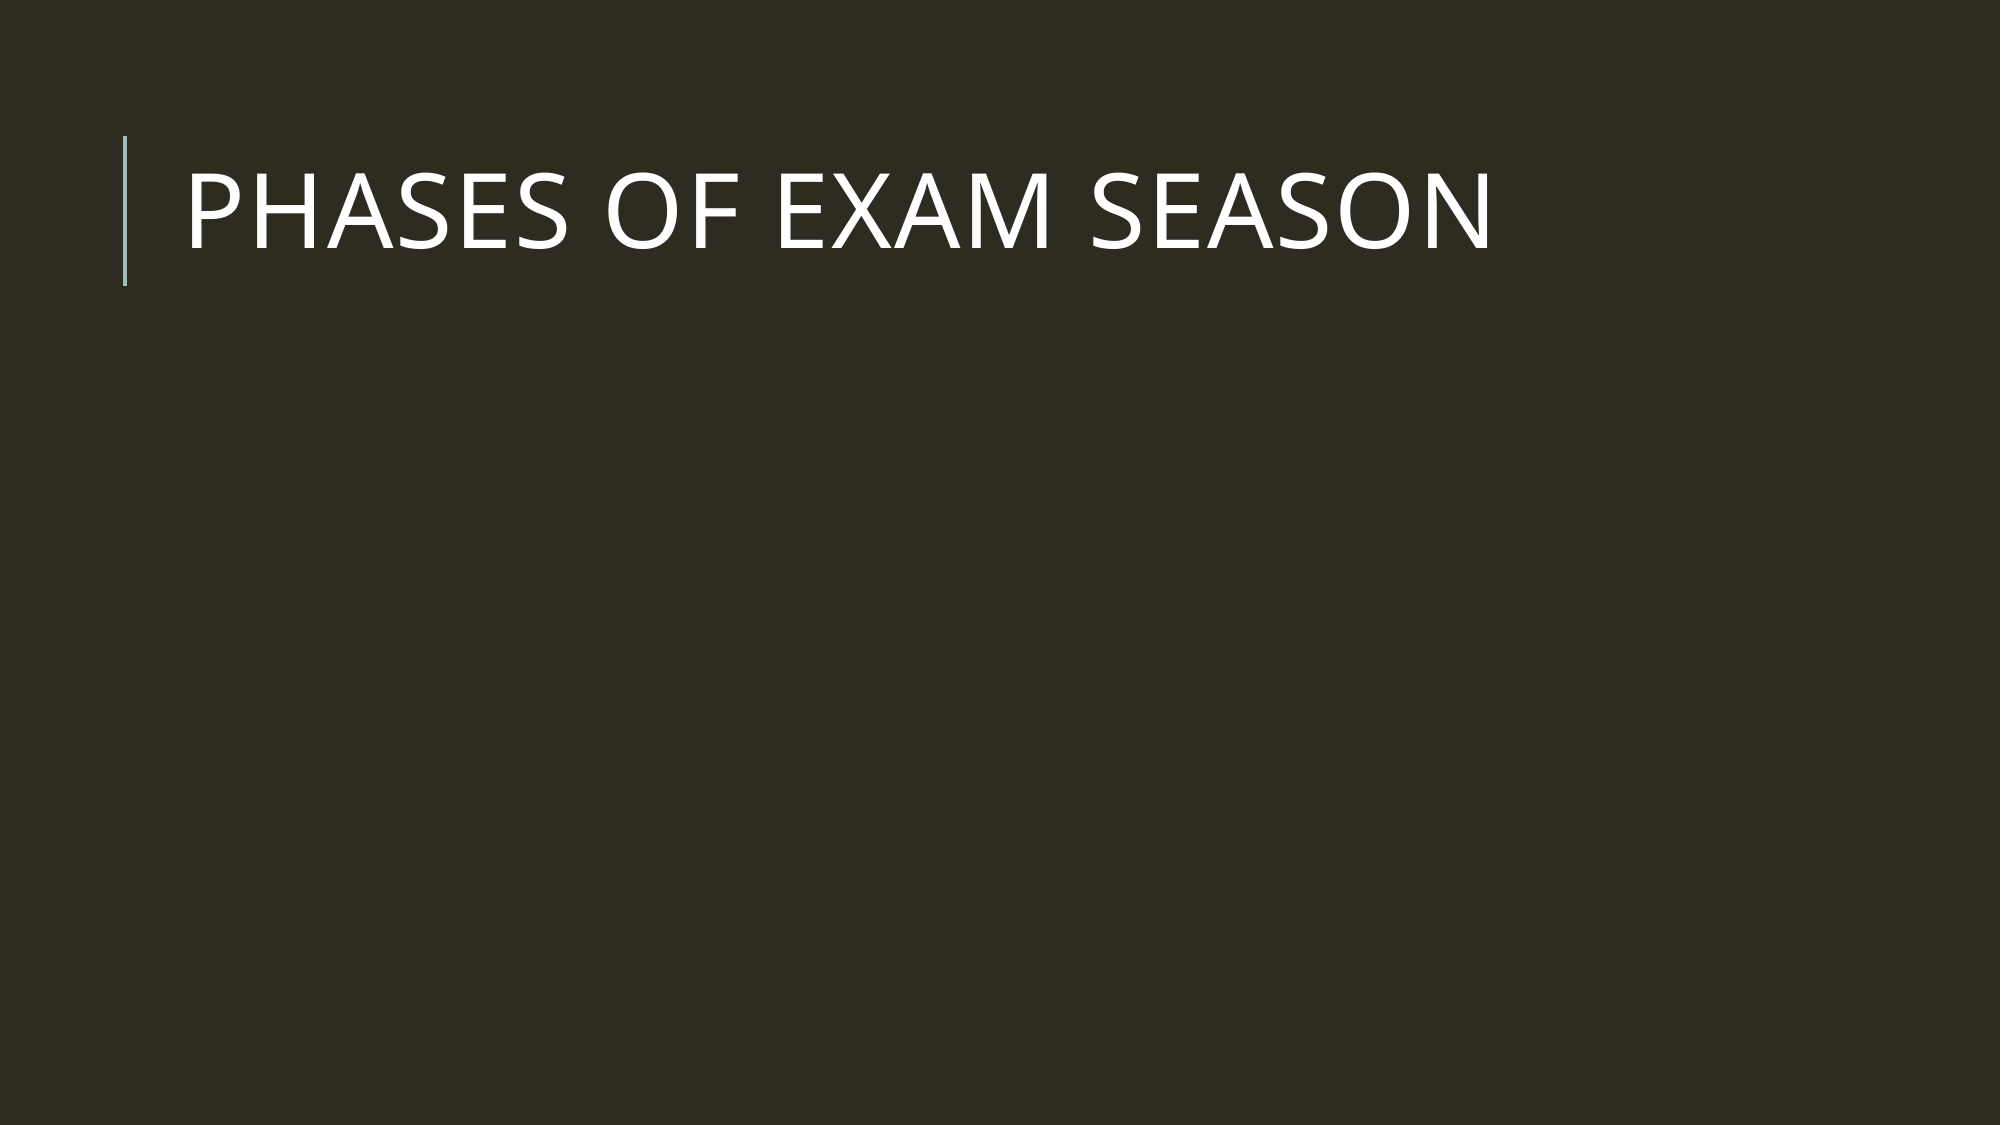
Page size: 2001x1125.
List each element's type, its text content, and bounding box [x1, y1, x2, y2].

title Phases of Exam Season [168, 96, 1763, 342]
